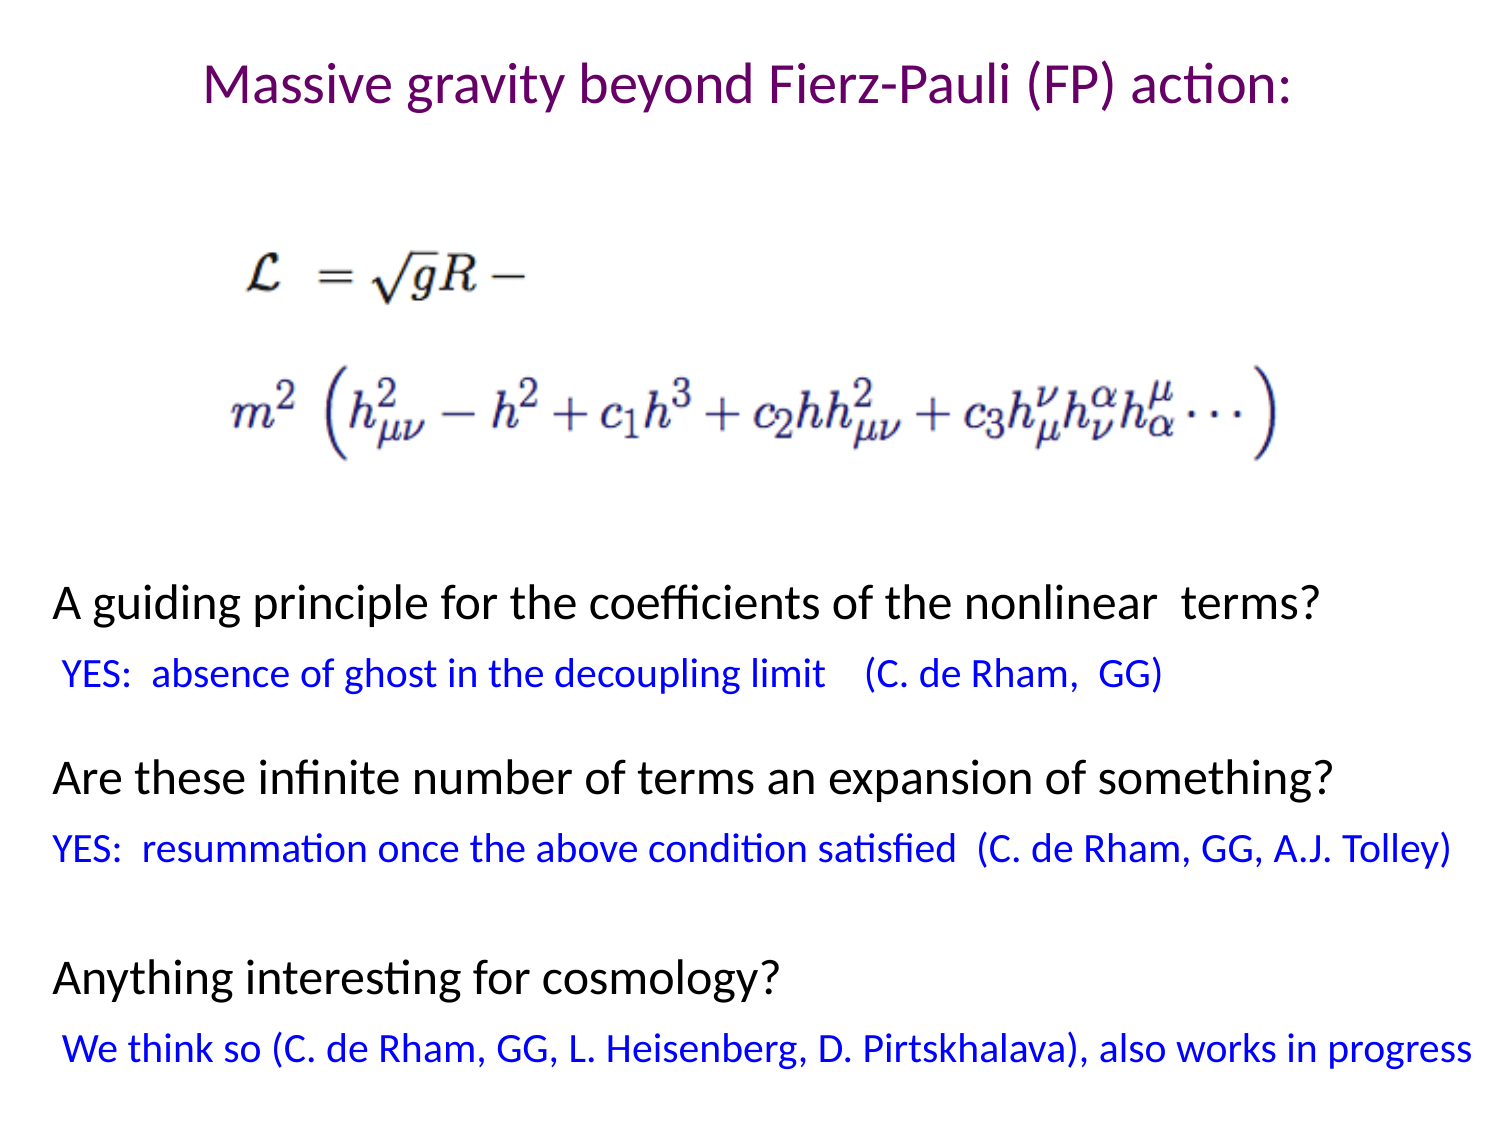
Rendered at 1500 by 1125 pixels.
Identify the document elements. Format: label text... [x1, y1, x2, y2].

text_box Massive gravity beyond Fierz-Pauli (FP) action: [187, 37, 1322, 123]
text_box We think so (C. de Rham, GG, L. Heisenberg, D. Pirtskhalava), also works in progress [37, 1013, 1500, 1078]
text_box Anything interesting for cosmology? [37, 937, 856, 1013]
text_box YES: absence of ghost in the decoupling limit (C. de Rham, GG) [37, 638, 1402, 703]
picture [224, 225, 1290, 500]
text_box YES: resummation once the above condition satisfied (C. de Rham, GG, A.J. Tolley) [37, 813, 1500, 878]
text_box Are these infinite number of terms an expansion of something? [37, 737, 1402, 813]
text_box A guiding principle for the coefficients of the nonlinear terms? [37, 562, 1500, 638]
